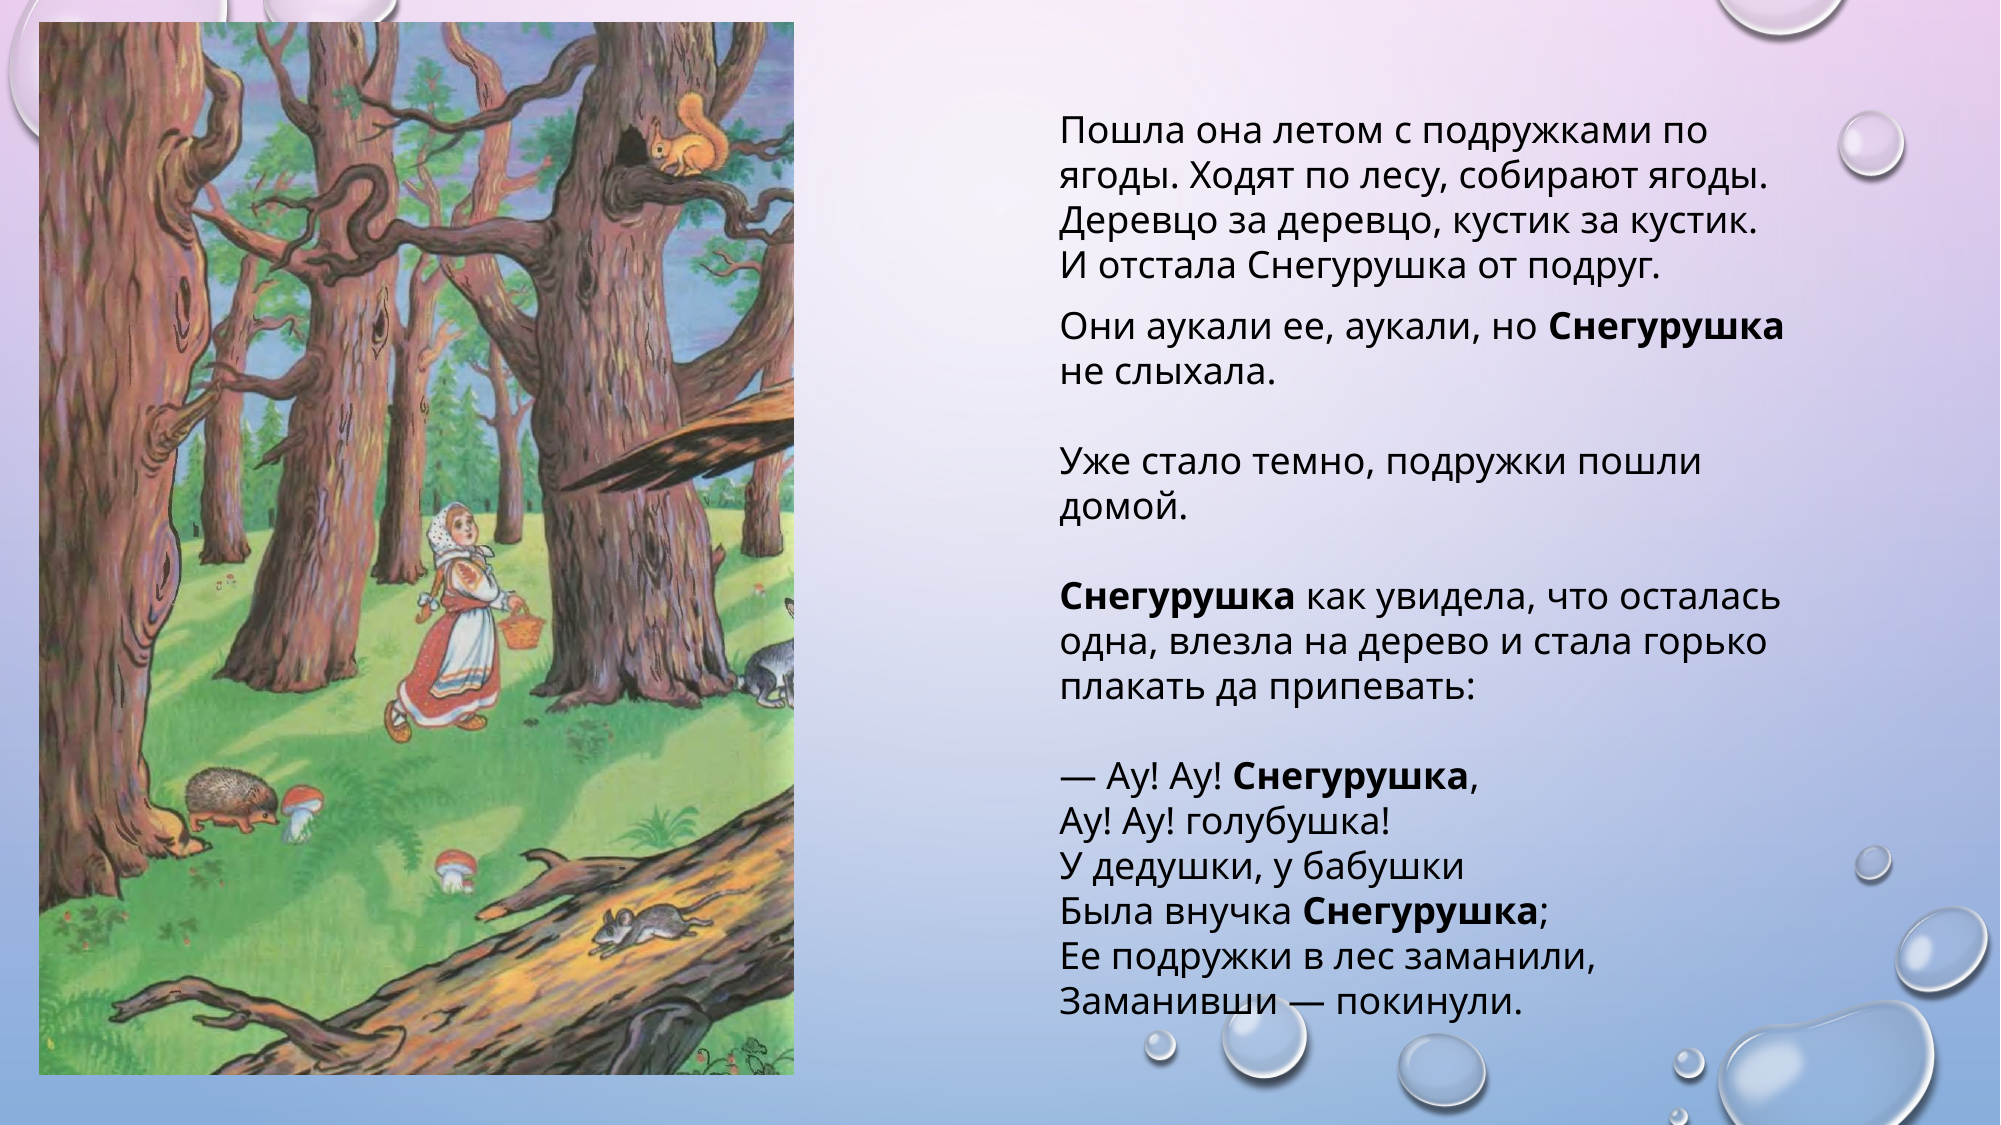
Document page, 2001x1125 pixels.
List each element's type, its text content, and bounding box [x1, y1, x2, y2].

text_box Пошла она летом с подружками по ягоды. Ходят по лесу, собирают ягоды. Деревцо за деревцо, кустик за кустик. И отстала Снегурушка от подруг. [1044, 98, 1809, 293]
text_box Они аукали ее, аукали, но Снегурушка не слыхала. Уже стало темно, подружки пошли домой. Снегурушка как увидела, что осталась одна, влезла на дерево и стала горько плакать да припевать: — Ау! Ау! Снегурушка, Ау! Ау! голубушка! У дедушки, у бабушки Была внучка Снегурушка; Ее подружки в лес заманили, Заманивши — покинули. [1044, 295, 1817, 1030]
picture [0, 0, 2000, 1125]
